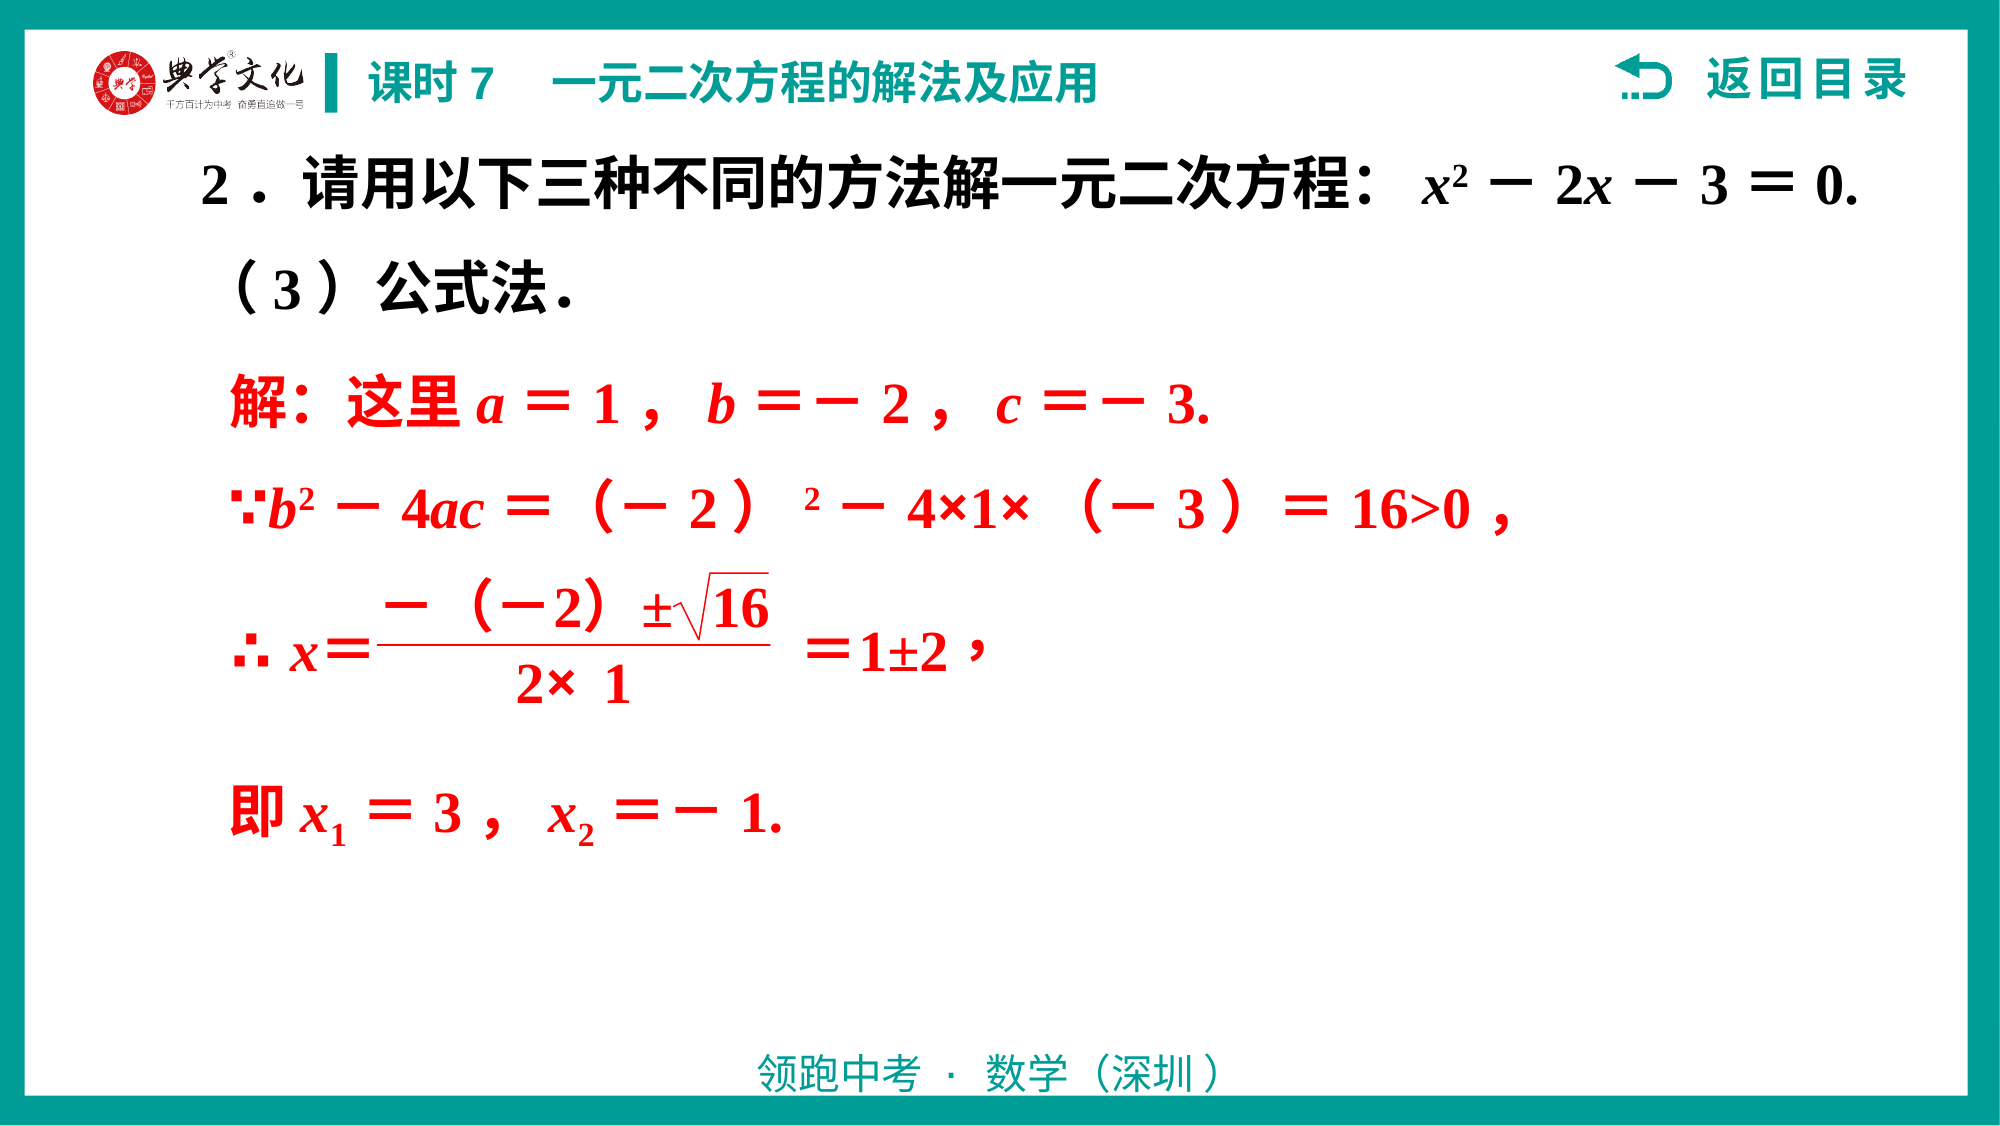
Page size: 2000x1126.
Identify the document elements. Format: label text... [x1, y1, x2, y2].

list 2．请用以下三种不同的方法解一元二次方程：x2－2x－3＝0. （3）公式法． [67, 103, 1928, 332]
picture [93, 50, 304, 103]
picture [1614, 53, 1672, 103]
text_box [114, 564, 1939, 727]
text_box 即x1＝3，x2＝－1. [96, 726, 1957, 862]
text_box 解：这里a＝1，b＝－2，c＝－3. ∵b2－4ac＝（－2）2－4×1×（－3）＝16>0， [96, 322, 1957, 548]
